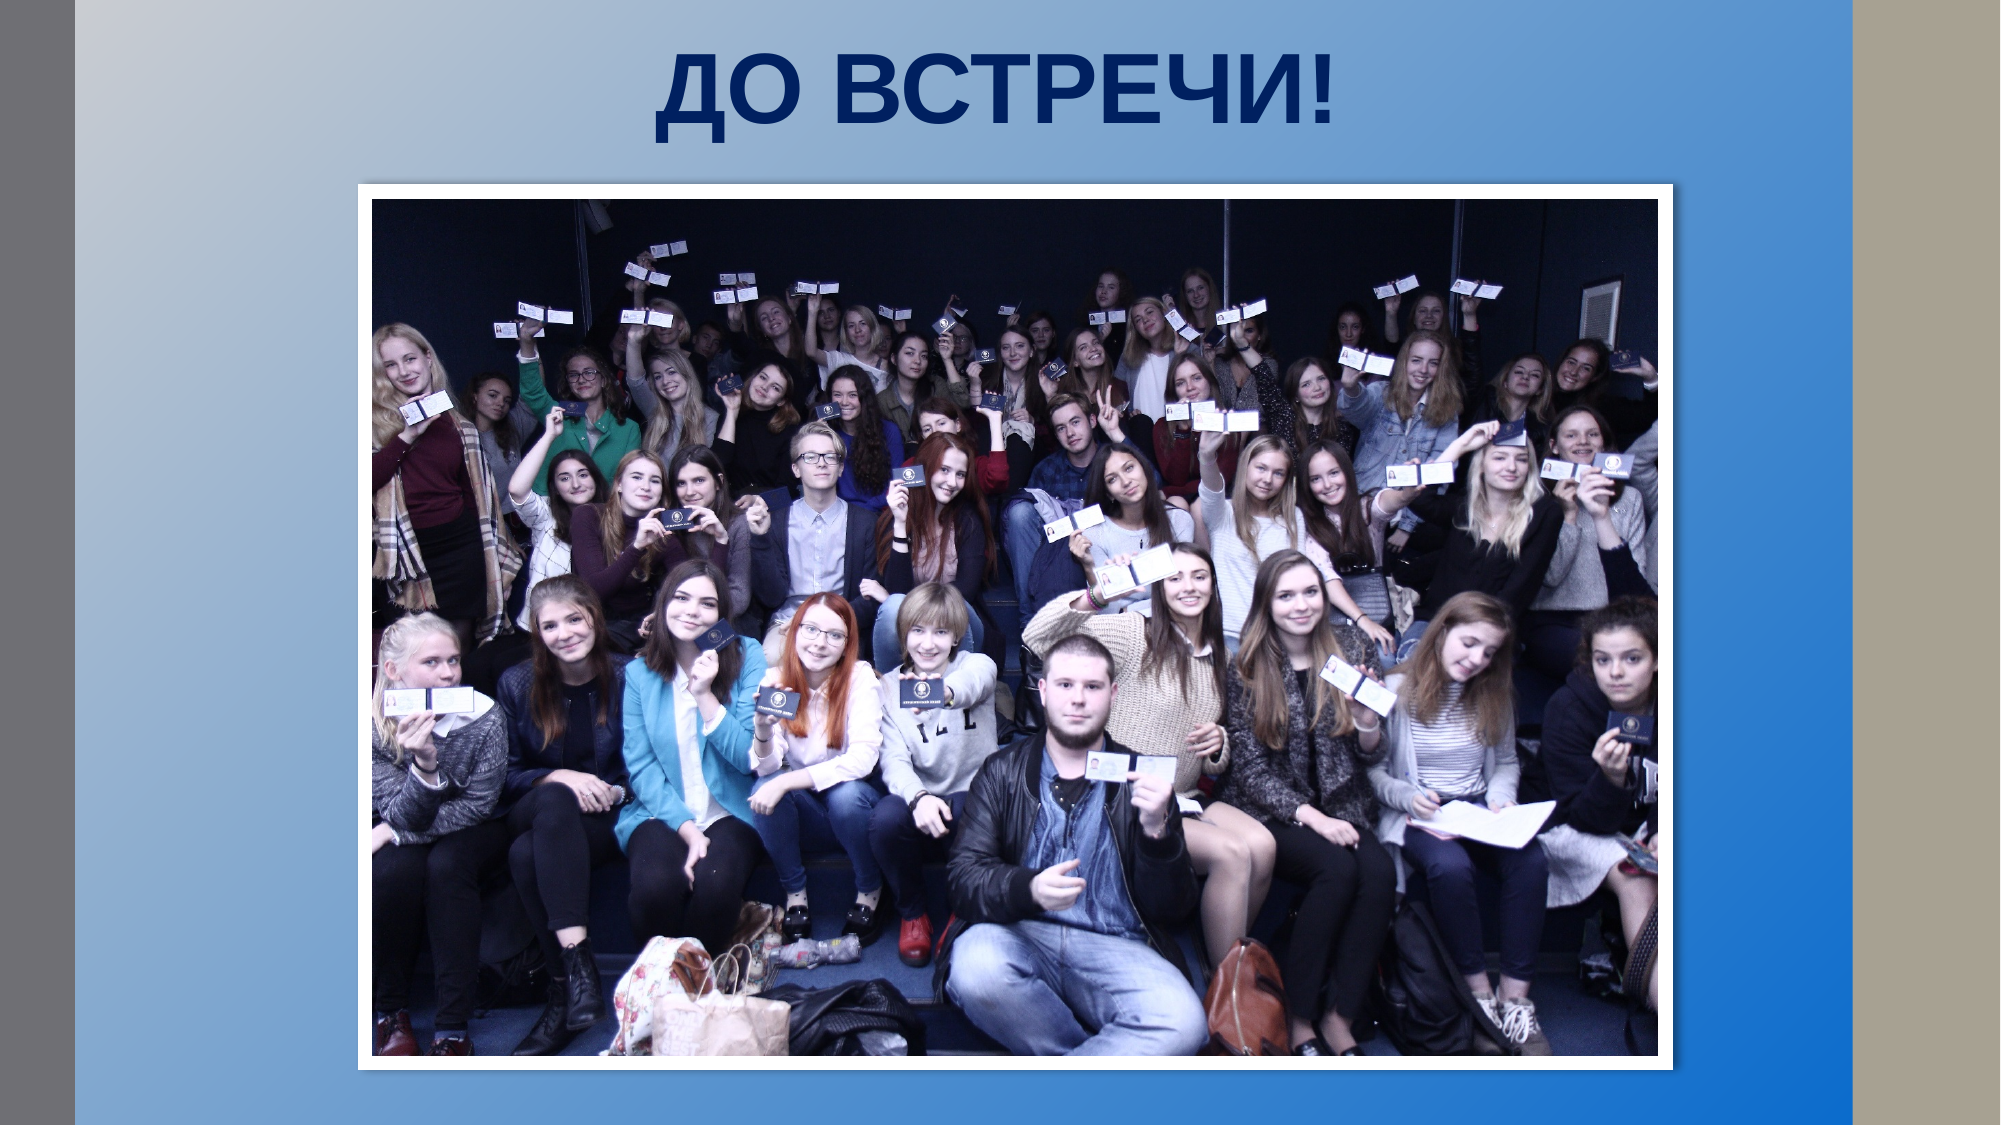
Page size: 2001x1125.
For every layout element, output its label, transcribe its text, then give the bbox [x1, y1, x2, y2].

picture [371, 198, 1659, 1057]
text_box ДО ВСТРЕЧИ! [505, 16, 1491, 152]
